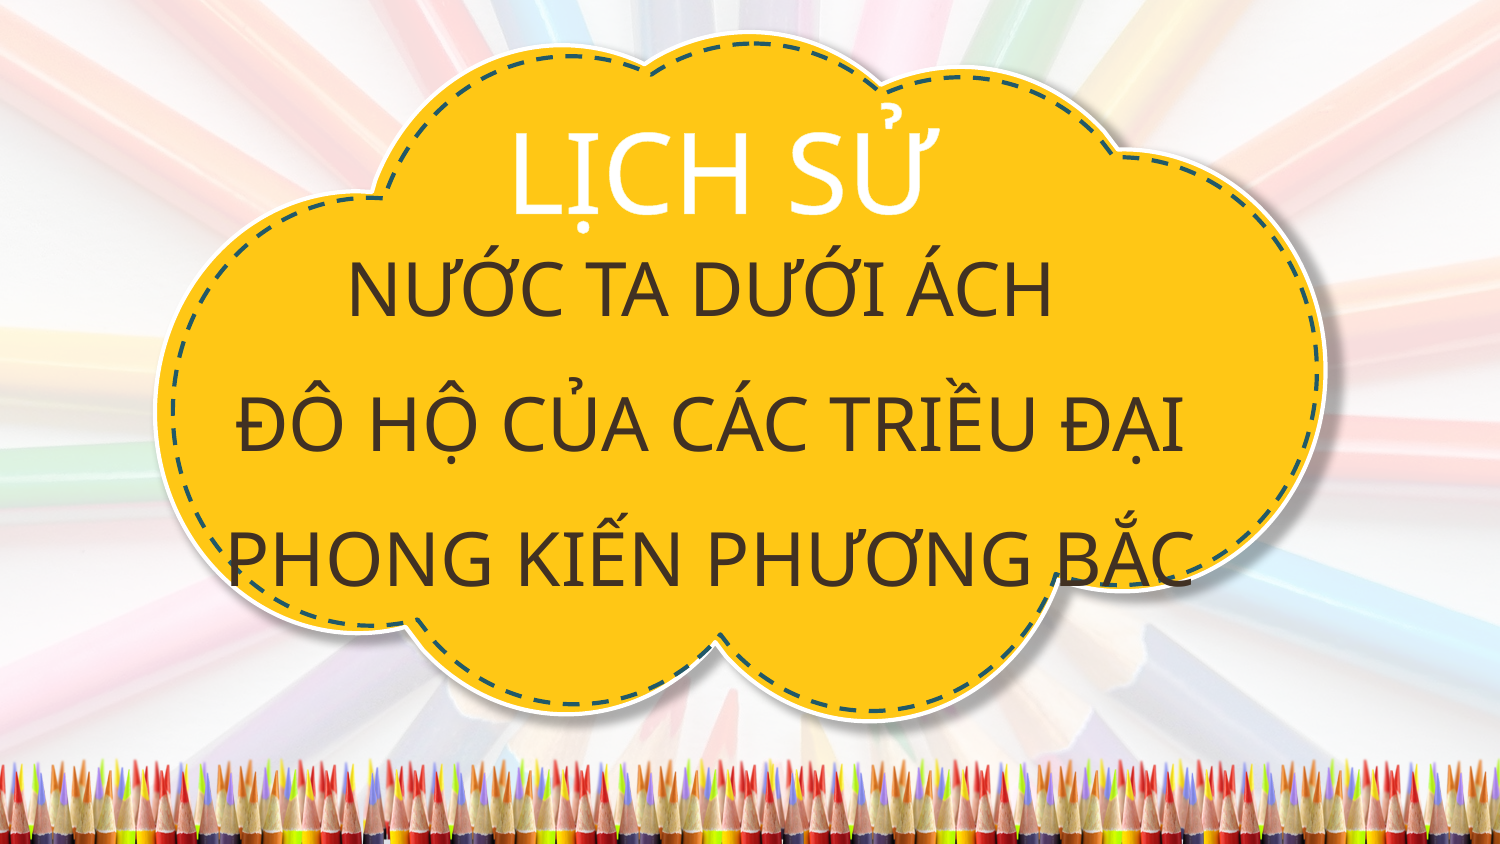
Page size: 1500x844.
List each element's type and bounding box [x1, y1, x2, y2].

text_box [154, 31, 1326, 722]
picture [0, 756, 1500, 844]
